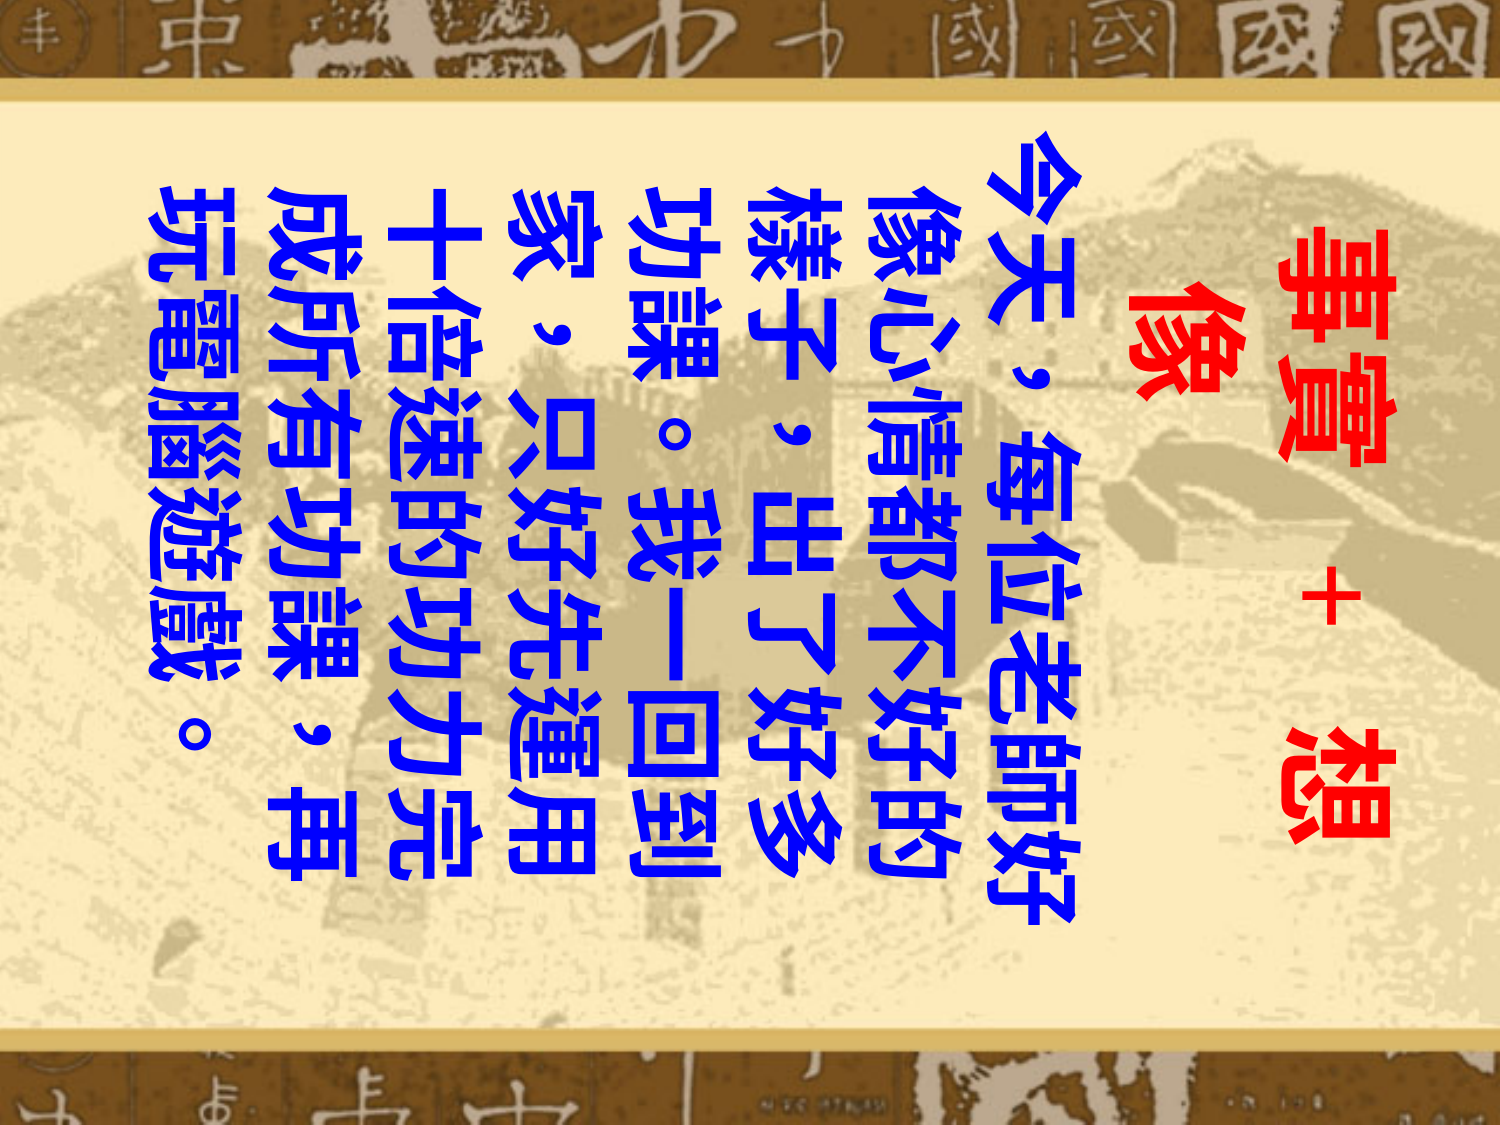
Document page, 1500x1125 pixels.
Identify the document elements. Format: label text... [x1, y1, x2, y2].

text_box 事實 + 想像 [1222, 208, 1424, 953]
text_box 今天，每位老師好像心情都不好的樣子，出了好多功課。我一回到家，只好先運用十倍速的功力完成所有功課，再玩電腦遊戲。 [182, 113, 1105, 988]
picture [0, 0, 1500, 1125]
